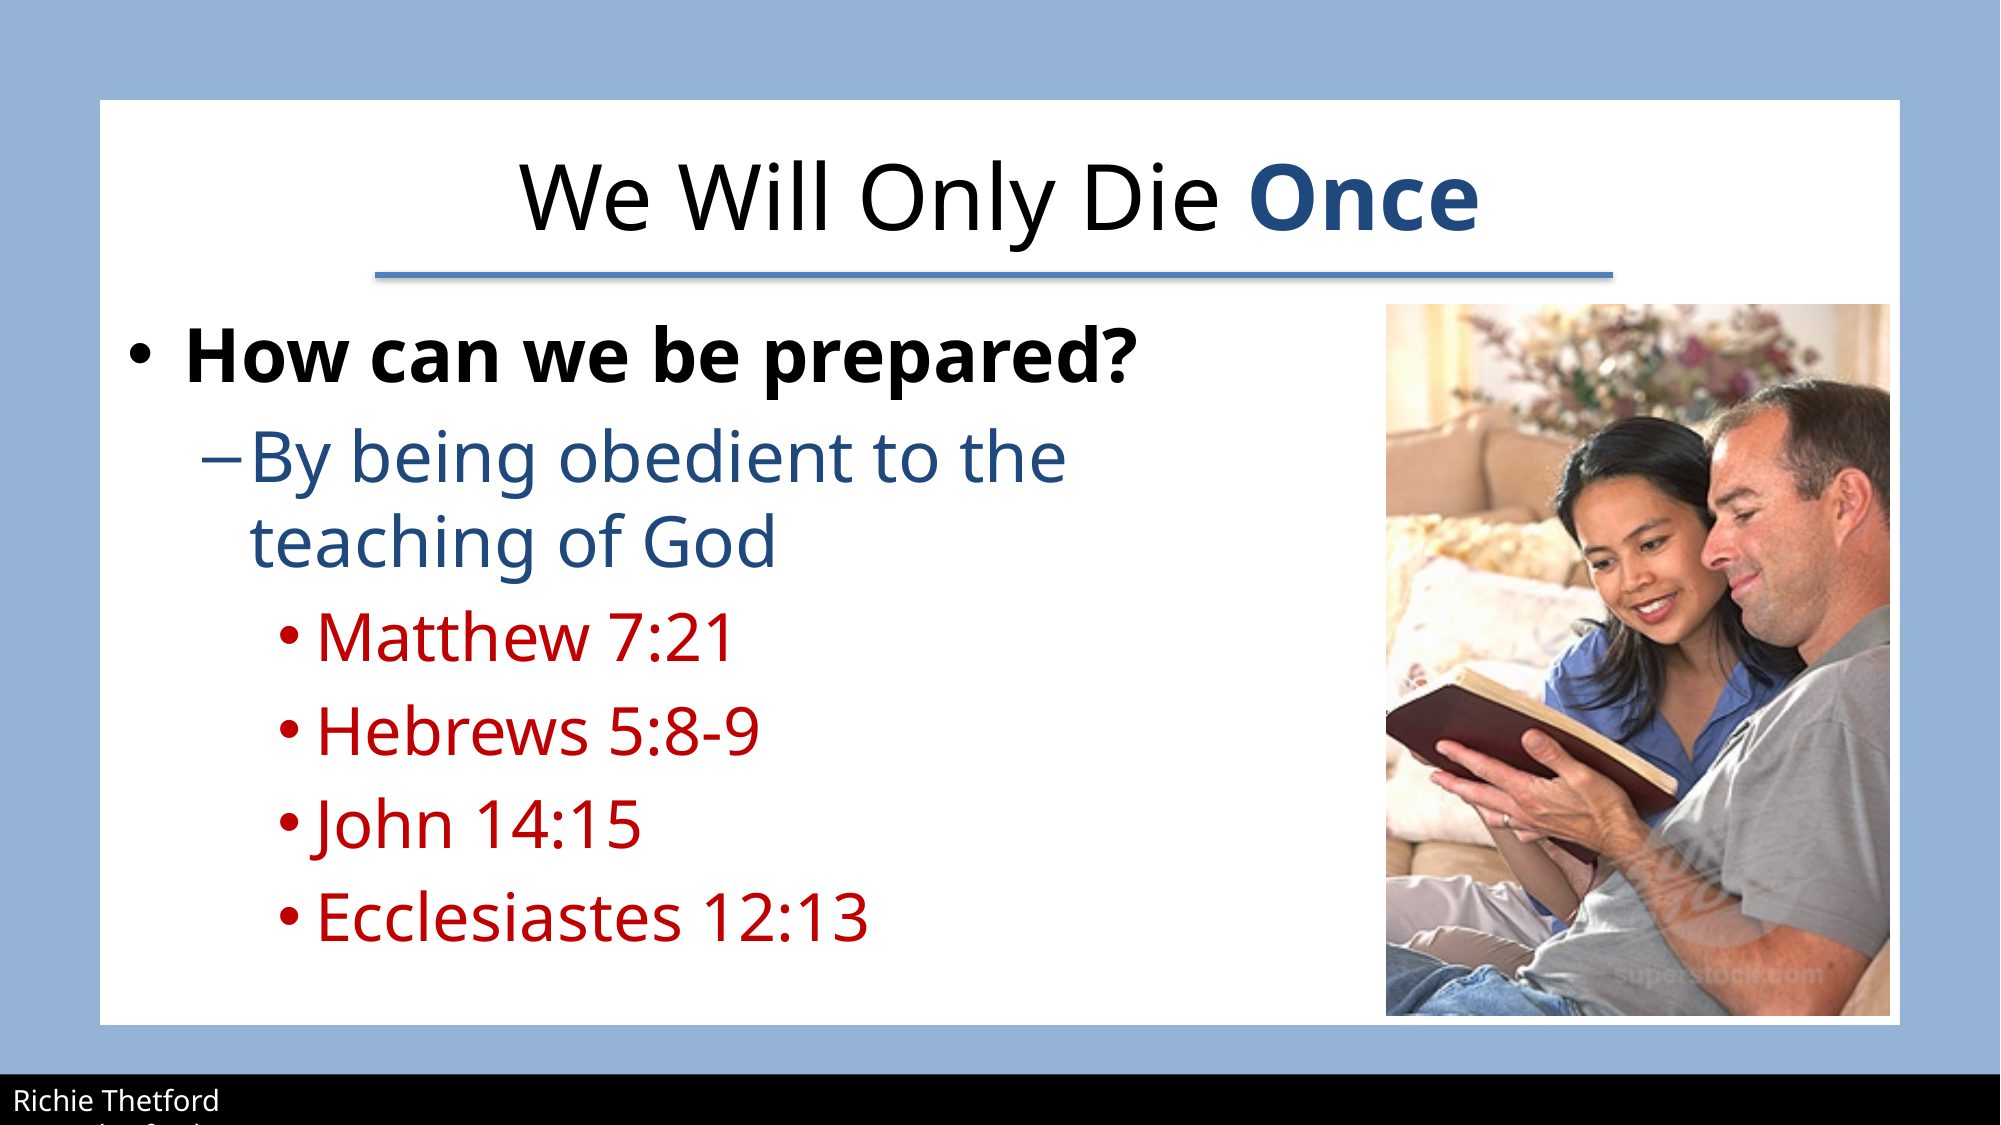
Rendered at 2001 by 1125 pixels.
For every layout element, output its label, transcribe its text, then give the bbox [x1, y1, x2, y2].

text_box [1898, 0, 2000, 1074]
picture [1386, 304, 1891, 1016]
text_box [14, 0, 1925, 102]
list How can we be prepared? By being obedient to the teaching of God Matthew 7:21 Hebrews 5:8-9 John 14:15 Ecclesiastes 12:13 [112, 299, 1640, 1023]
text_box [37, 1023, 1957, 1074]
title We Will Only Die Once [350, 102, 1650, 288]
text_box Richie Thetford www.thetfordcountry.com [0, 1074, 2000, 1125]
text_box [0, 0, 102, 1074]
